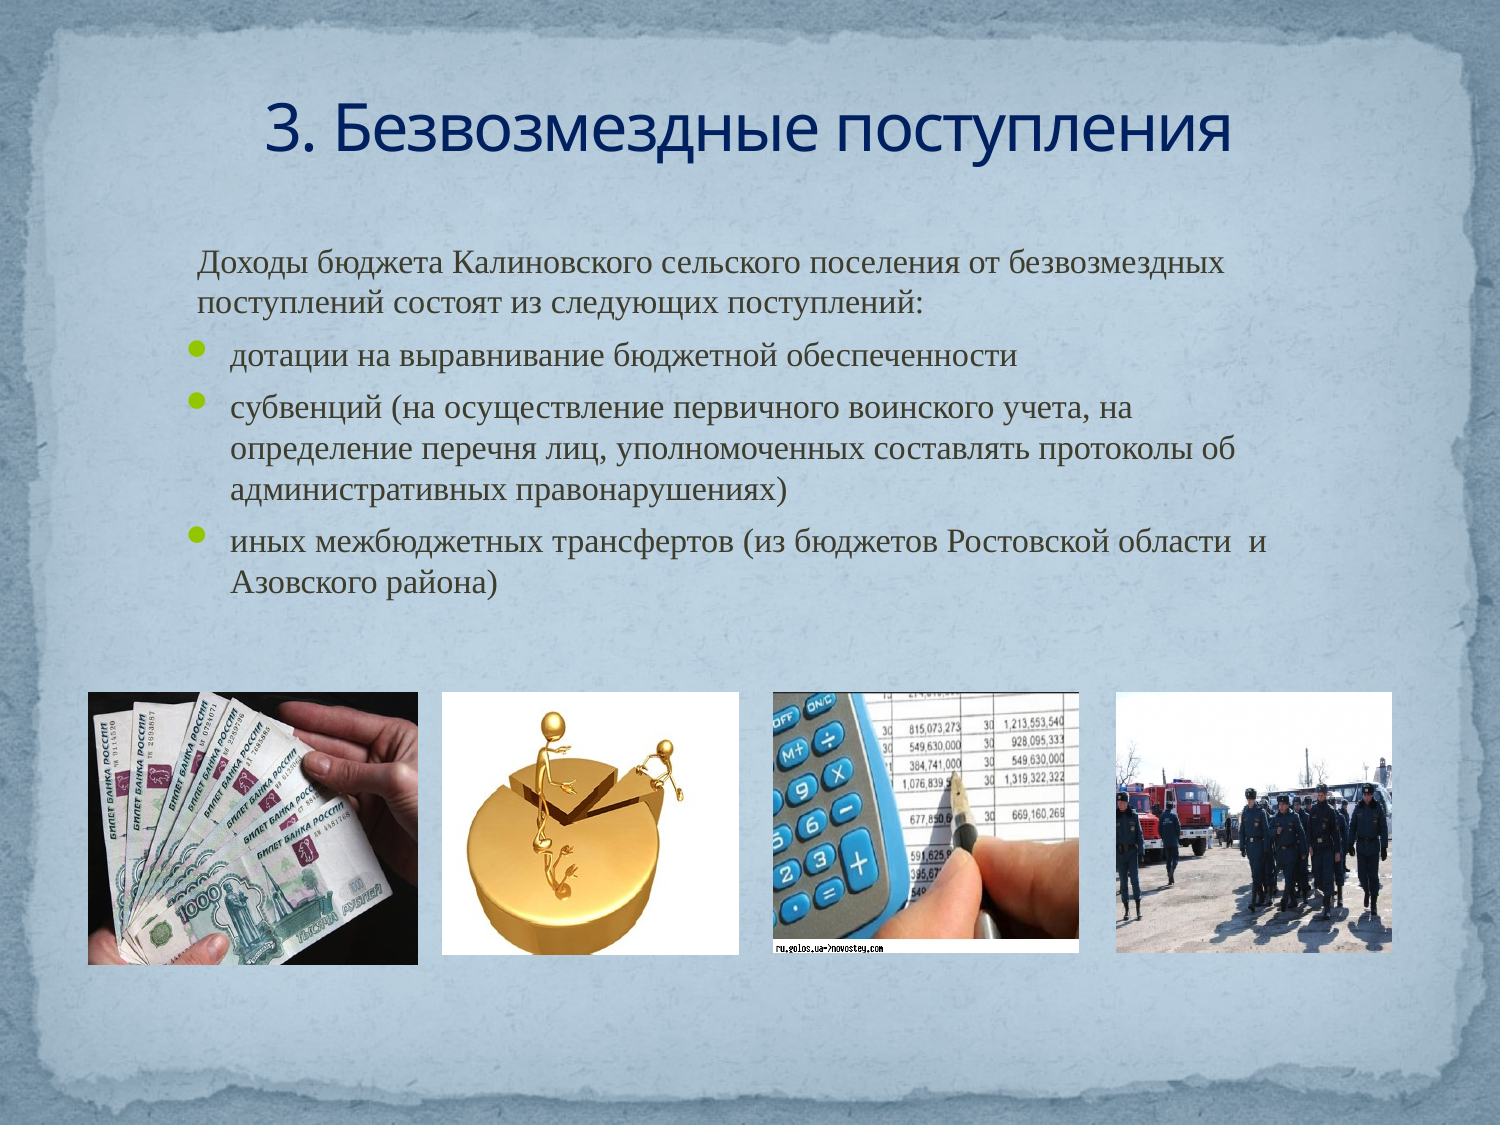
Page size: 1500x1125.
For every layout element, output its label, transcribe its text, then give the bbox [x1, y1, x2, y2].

picture [773, 692, 1079, 953]
list Доходы бюджета Калиновского сельского поселения от безвозмездных поступлений состоят из следующих поступлений: дотации на выравнивание бюджетной обеспеченности субвенций (на осуществление первичного воинского учета, на определение перечня лиц, уполномоченных составлять протоколы об административных правонарушениях) иных межбюджетных трансфертов (из бюджетов Ростовской области и Азовского района) [171, 231, 1283, 610]
picture [88, 692, 418, 965]
picture [1116, 692, 1392, 953]
title 3. Безвозмездные поступления [74, 24, 1425, 225]
picture [442, 692, 739, 955]
